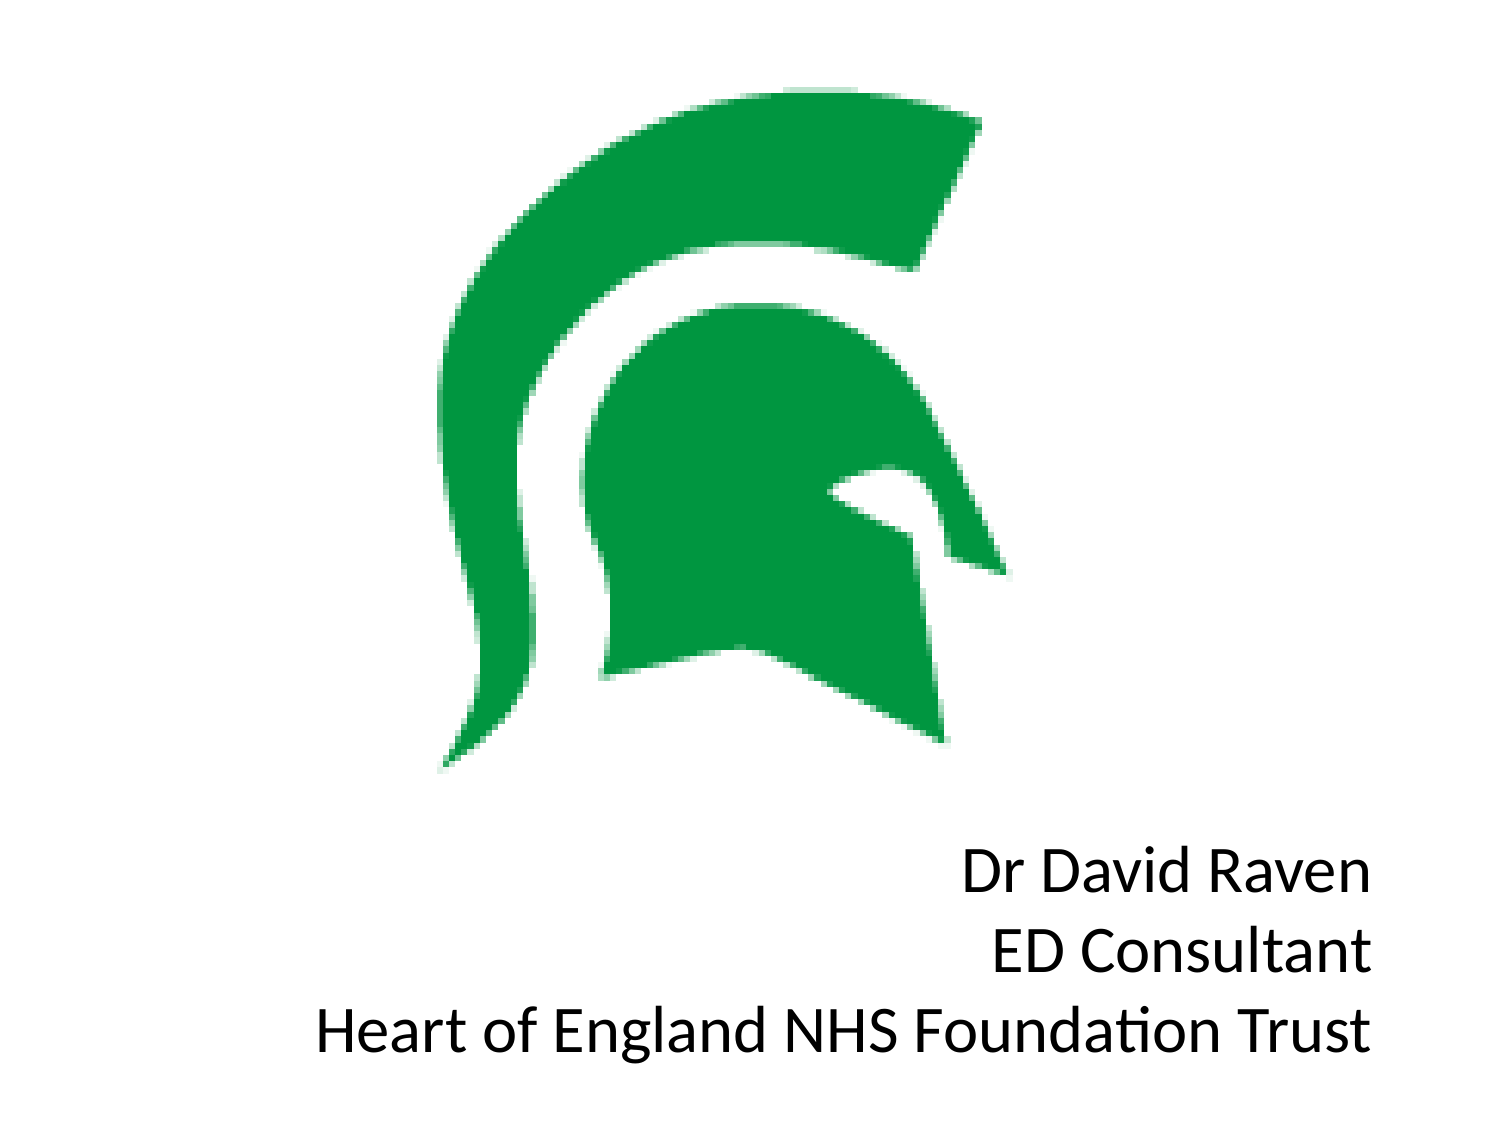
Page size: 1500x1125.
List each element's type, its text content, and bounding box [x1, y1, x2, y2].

picture [437, 87, 1013, 775]
title Dr David Raven ED Consultant Heart of England NHS Foundation Trust [112, 825, 1388, 1067]
